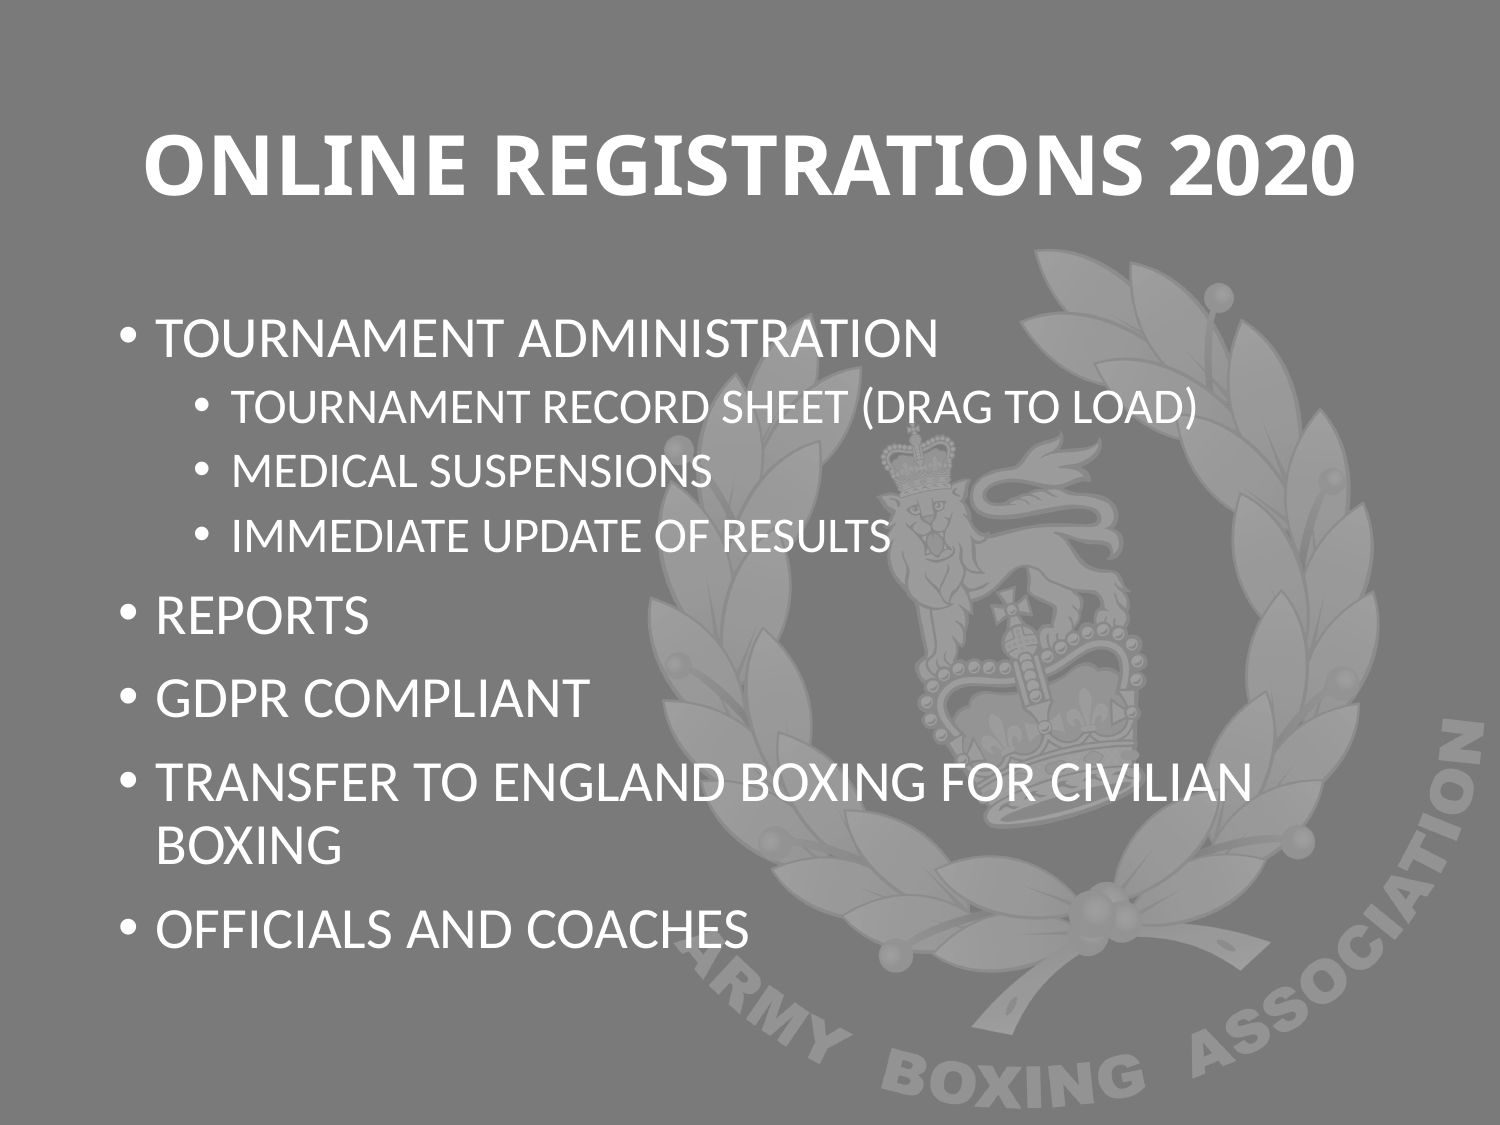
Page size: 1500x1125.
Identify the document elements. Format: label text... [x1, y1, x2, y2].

title ONLINE REGISTRATIONS 2020 [103, 59, 1397, 278]
list TOURNAMENT ADMINISTRATION TOURNAMENT RECORD SHEET (DRAG TO LOAD) MEDICAL SUSPENSIONS IMMEDIATE UPDATE OF RESULTS REPORTS GDPR COMPLIANT TRANSFER TO ENGLAND BOXING FOR CIVILIAN BOXING OFFICIALS AND COACHES [103, 299, 1397, 1014]
